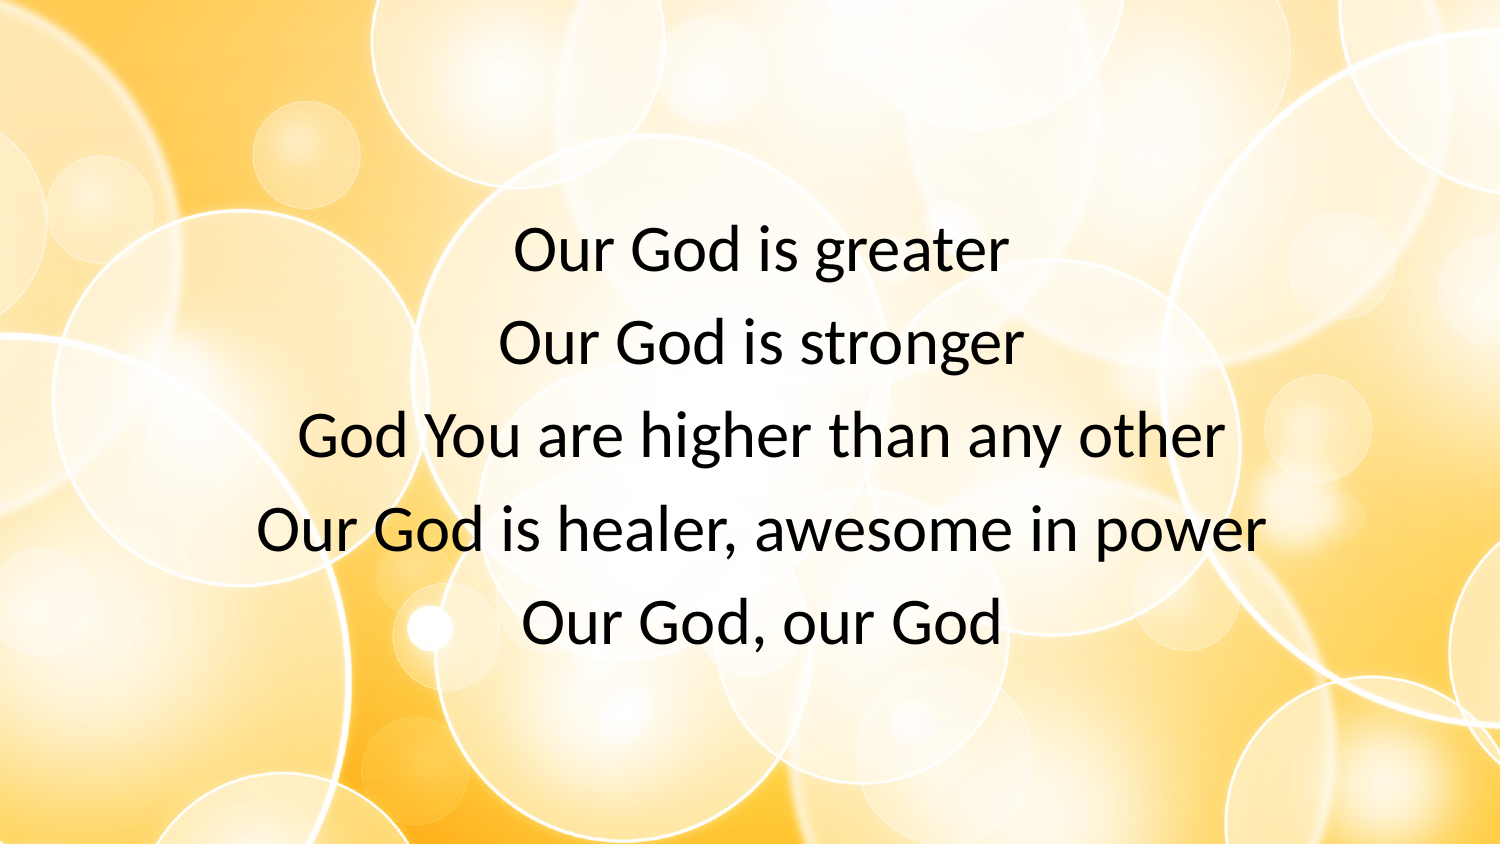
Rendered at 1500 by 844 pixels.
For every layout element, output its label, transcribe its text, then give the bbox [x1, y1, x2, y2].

picture [0, 0, 1500, 844]
list Our God is greater Our God is stronger God You are higher than any other Our God is healer, awesome in power Our God, our God [50, 196, 1475, 754]
